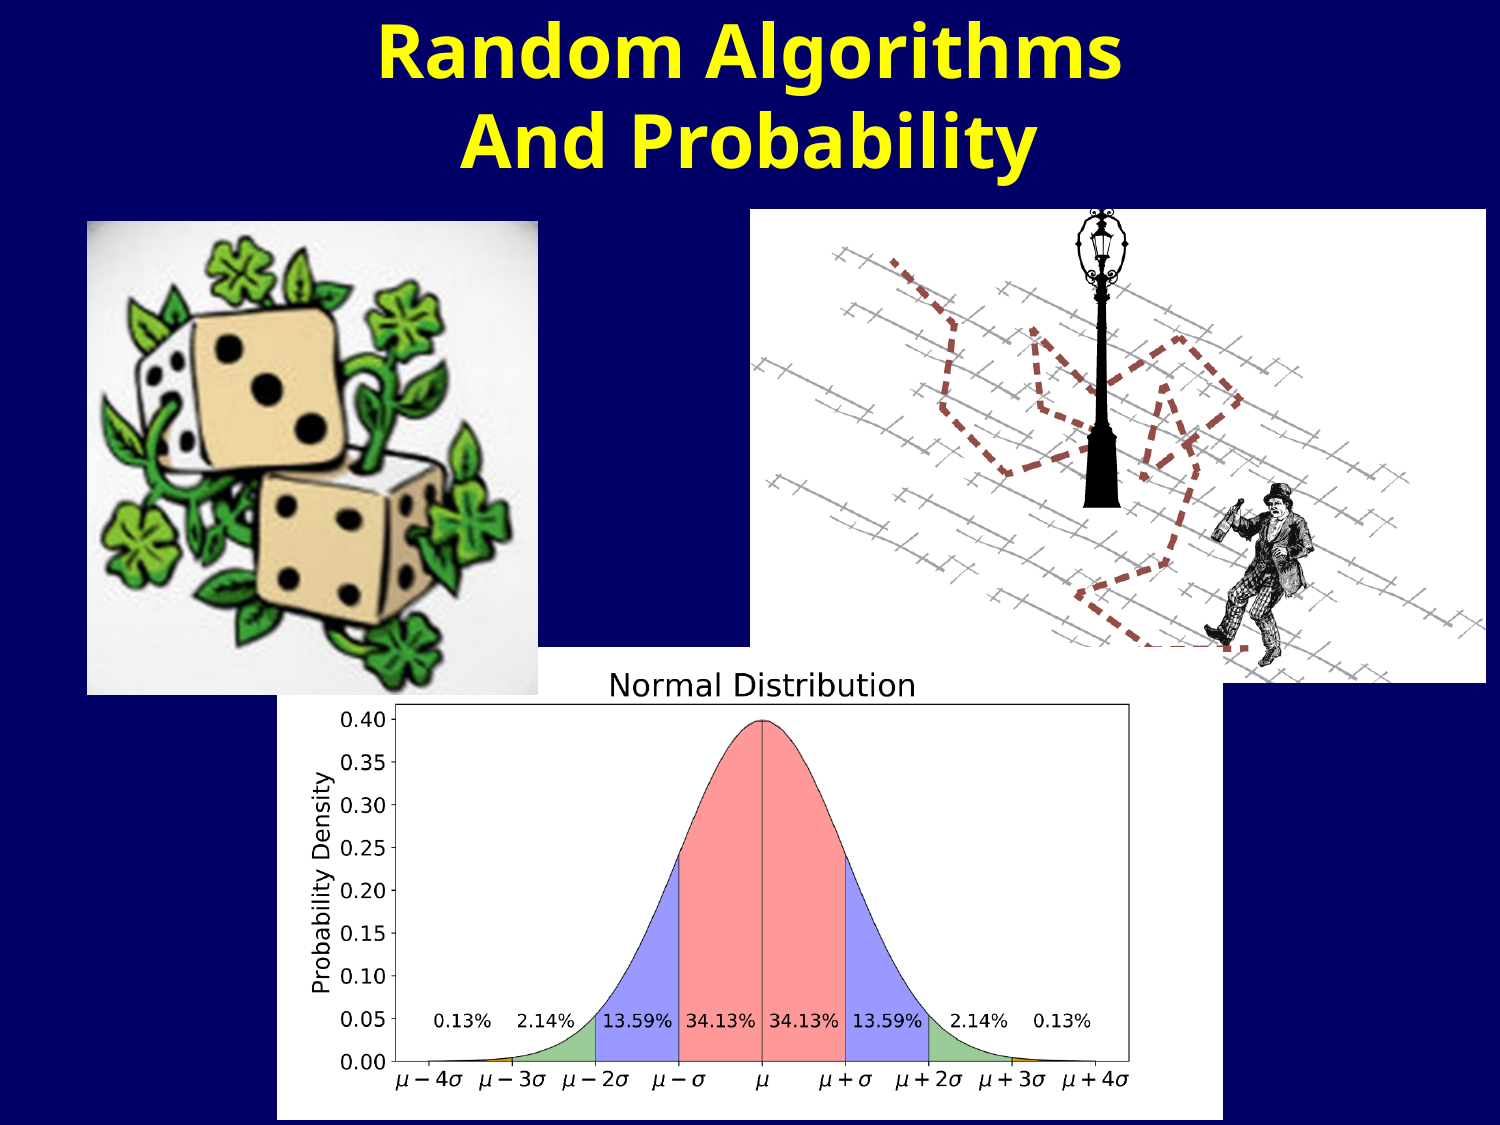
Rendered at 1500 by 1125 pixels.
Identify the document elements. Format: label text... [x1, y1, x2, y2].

text_box Random Algorithms And Probability [112, 0, 1388, 188]
picture [87, 209, 1486, 1121]
